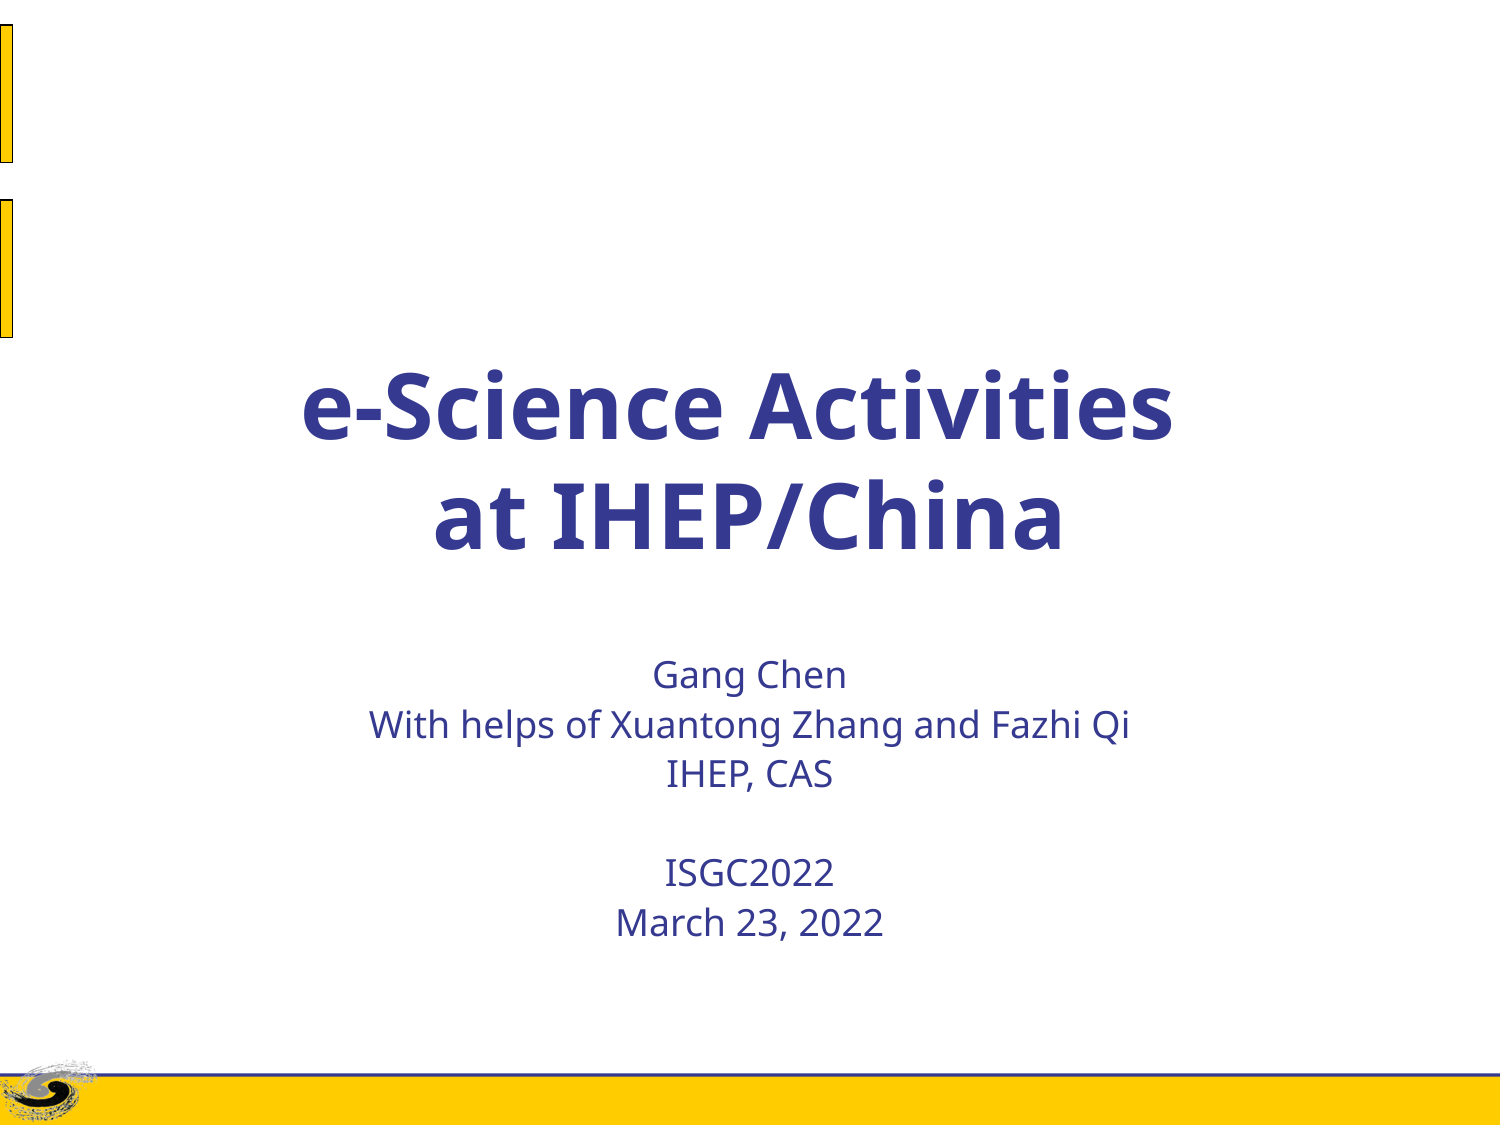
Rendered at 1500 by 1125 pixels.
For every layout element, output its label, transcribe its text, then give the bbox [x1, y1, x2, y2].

picture [0, 1059, 100, 1125]
subtitle Gang Chen With helps of Xuantong Zhang and Fazhi Qi IHEP, CAS ISGC2022 March 23, 2022 [225, 639, 1275, 1025]
title e-Science Activities at IHEP/China [112, 337, 1388, 579]
